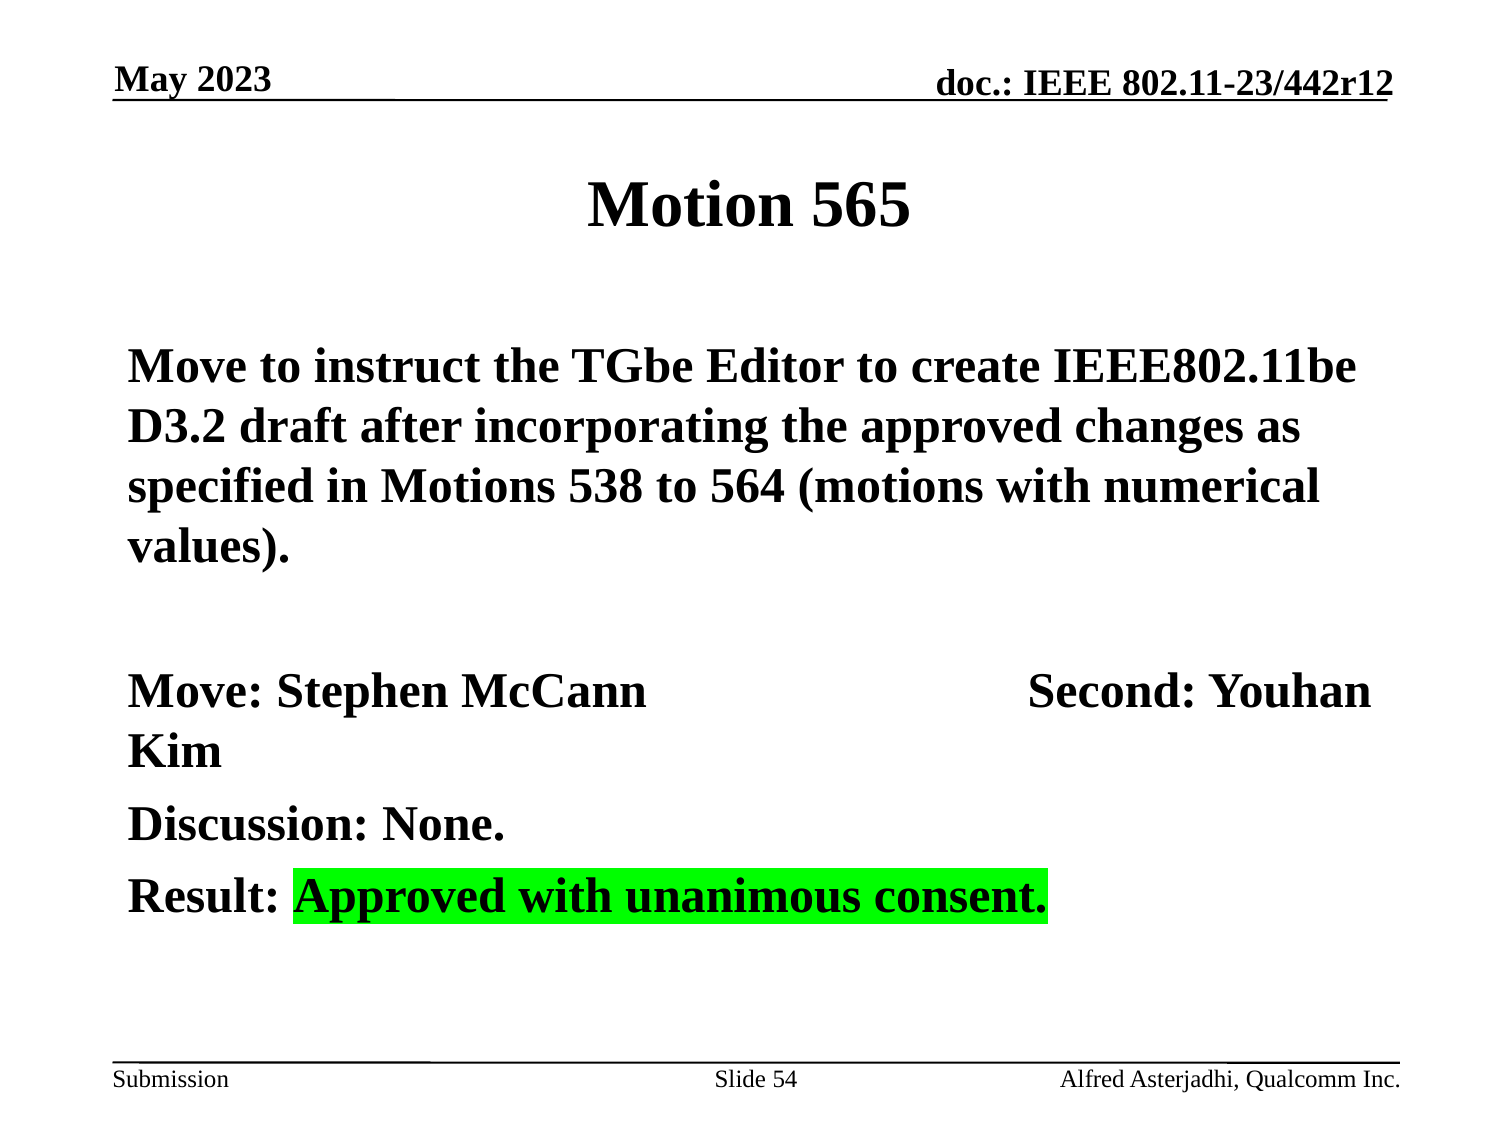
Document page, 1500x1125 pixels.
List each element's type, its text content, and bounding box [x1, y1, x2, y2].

slide_number Slide 54 [712, 1061, 800, 1123]
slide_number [114, 54, 423, 100]
footer Alfred Asterjadhi, Qualcomm Inc. [878, 1061, 1402, 1093]
list Move to instruct the TGbe Editor to create IEEE802.11be D3.2 draft after incorporating the approved changes as specified in Motions 538 to 564 (motions with numerical values). Move: Stephen McCann Second: Youhan Kim Discussion: None. Result: Approved with unanimous consent. [112, 324, 1388, 1000]
title Motion 565 [112, 112, 1388, 288]
